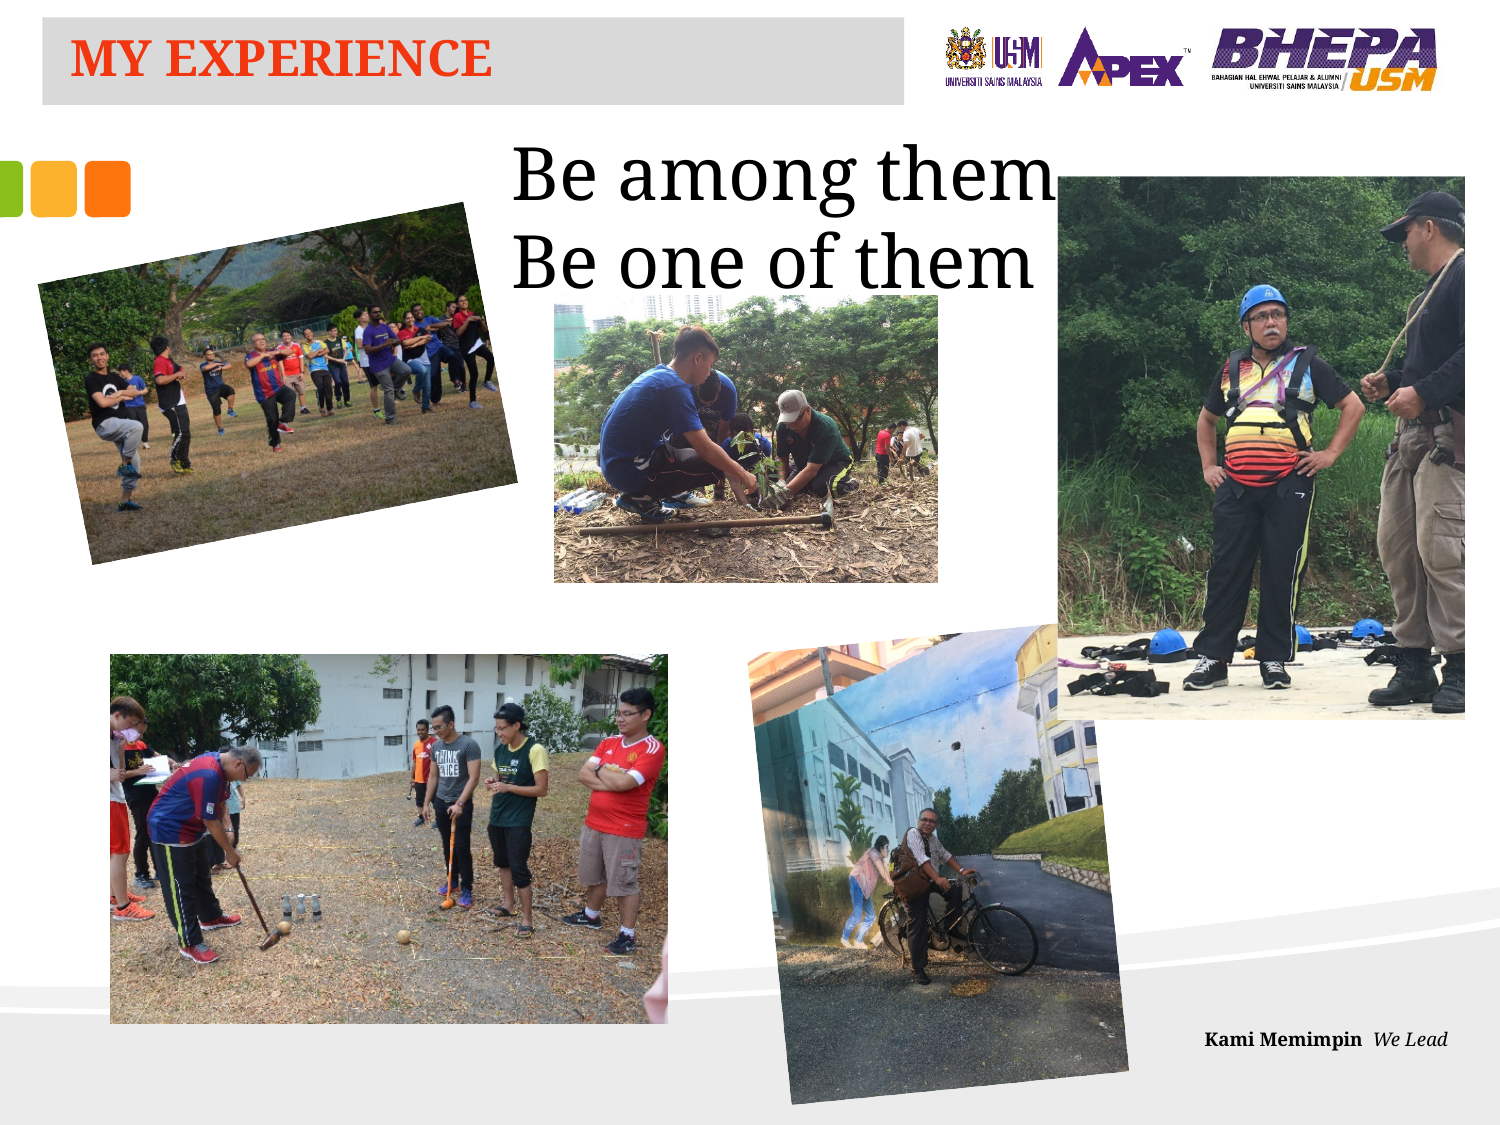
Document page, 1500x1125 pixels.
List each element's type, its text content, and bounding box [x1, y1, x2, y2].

picture [109, 653, 669, 1024]
picture [710, 177, 1500, 1104]
picture [553, 294, 938, 583]
text_box Be among them Be one of them [491, 112, 1083, 313]
picture [945, 15, 1457, 102]
text_box MY EXPERIENCE [55, 19, 509, 94]
picture [38, 202, 517, 564]
